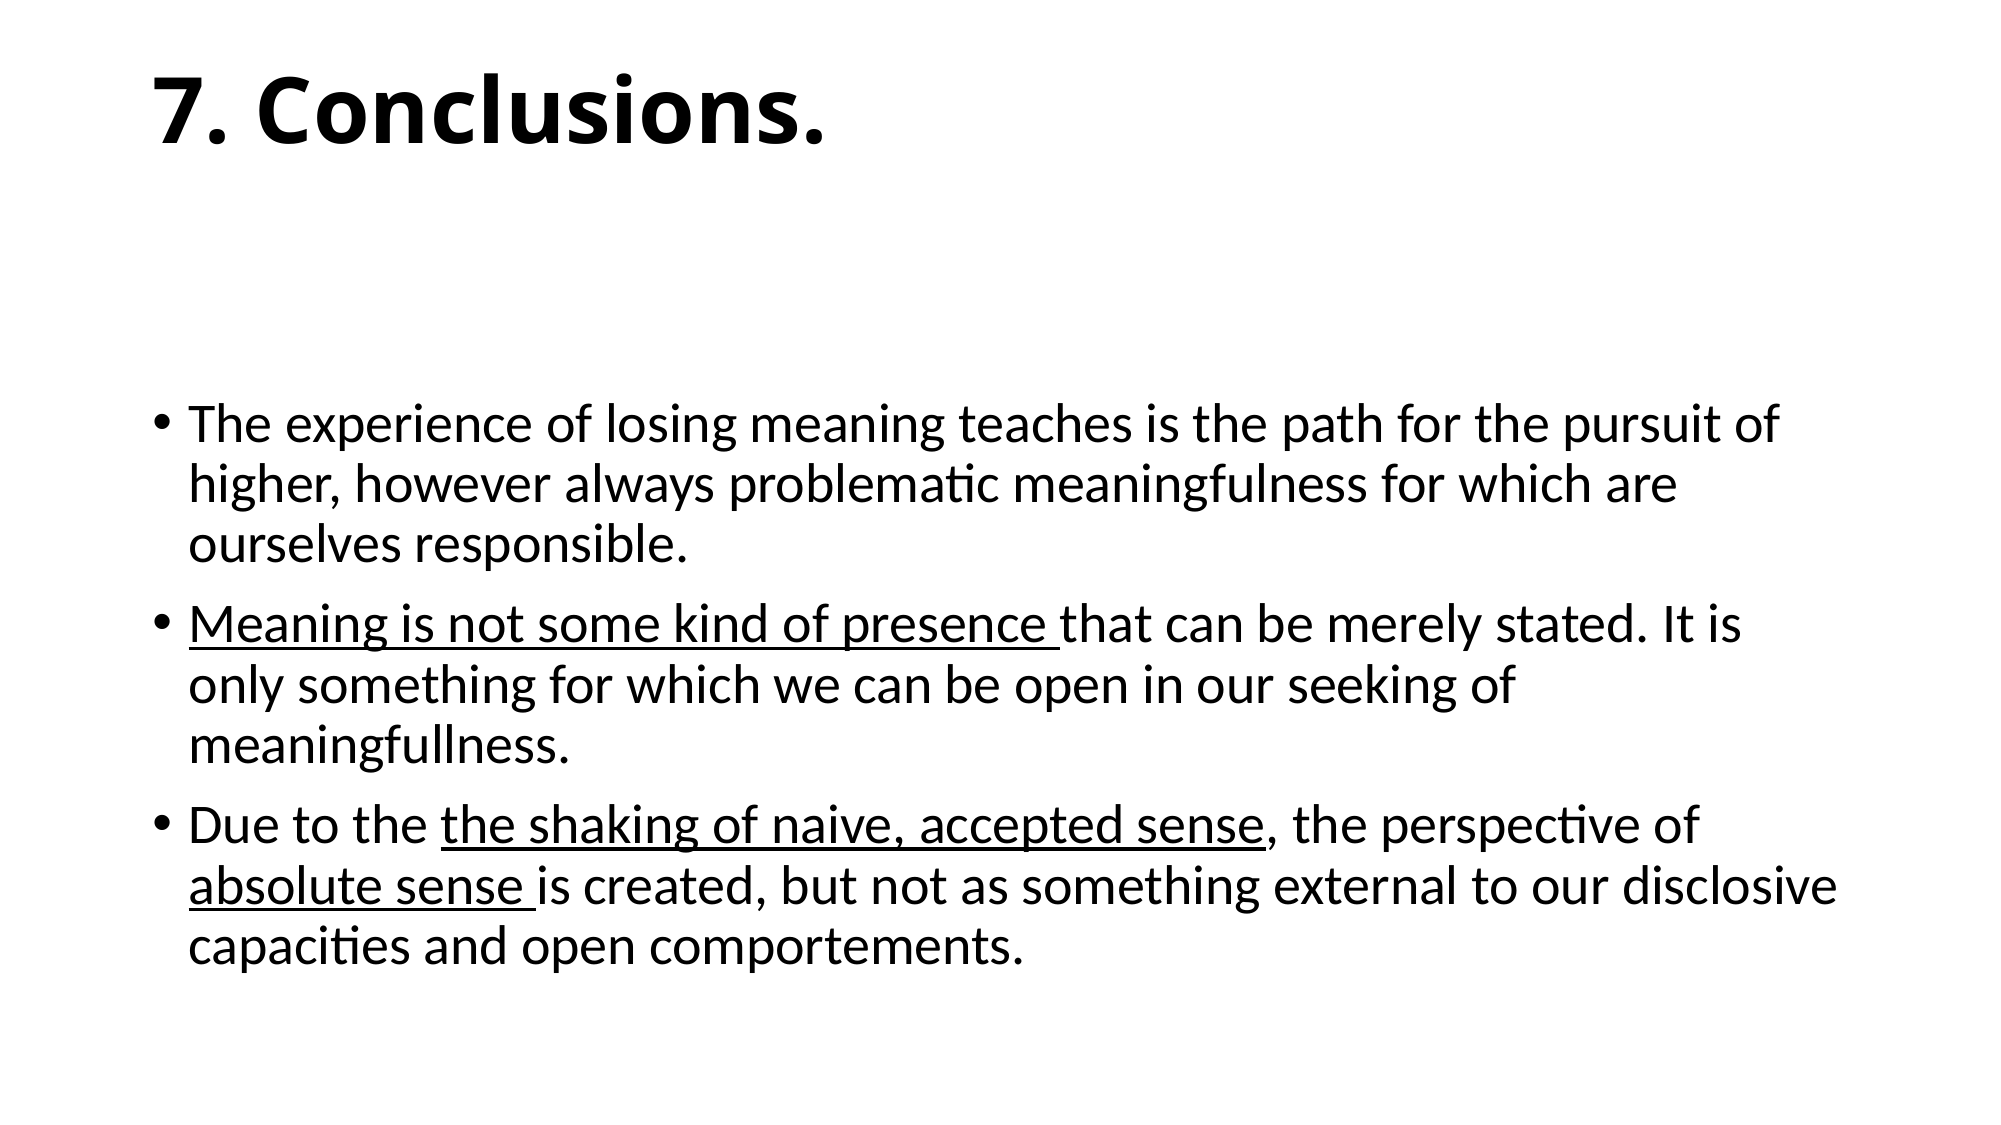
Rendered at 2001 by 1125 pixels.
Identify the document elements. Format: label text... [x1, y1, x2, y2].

list The experience of losing meaning teaches is the path for the pursuit of higher, however always problematic meaningfulness for which are ourselves responsible. Meaning is not some kind of presence that can be merely stated. It is only something for which we can be open in our seeking of meaningfullness. Due to the the shaking of naive, accepted sense, the perspective of absolute sense is created, but not as something external to our disclosive capacities and open comportements. [137, 299, 1863, 1070]
title 7. Conclusions. [137, 59, 1863, 278]
